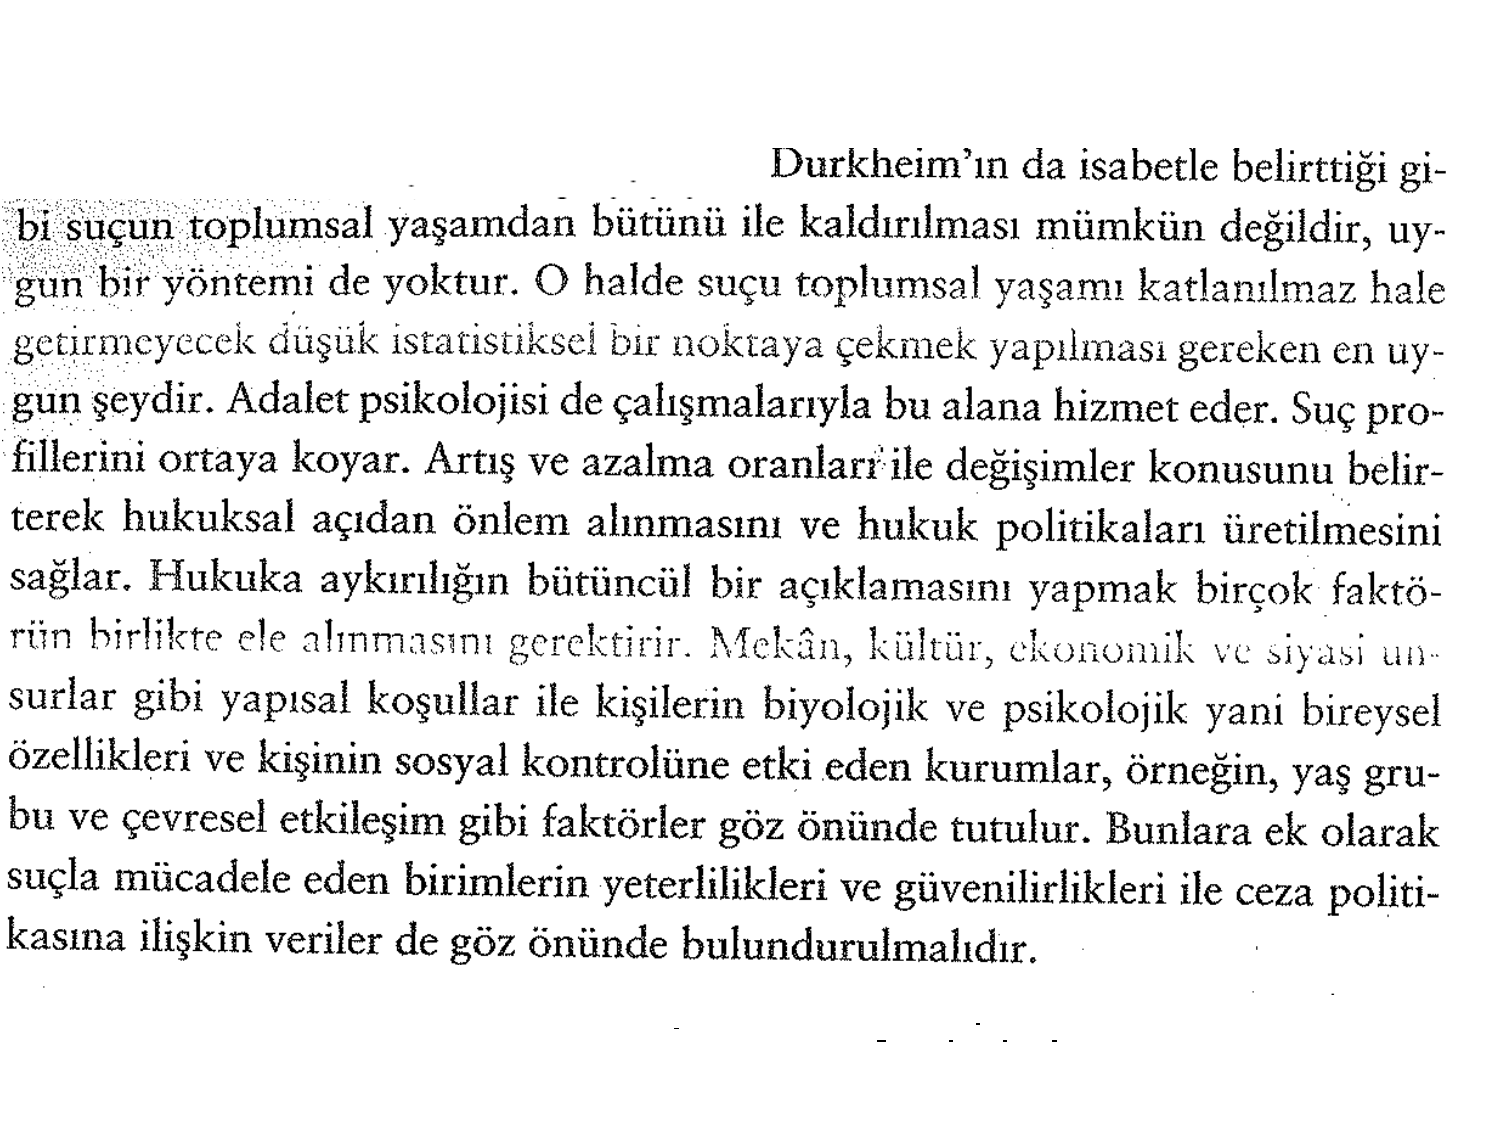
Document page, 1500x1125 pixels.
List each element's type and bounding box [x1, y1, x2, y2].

picture [0, 122, 1469, 1042]
